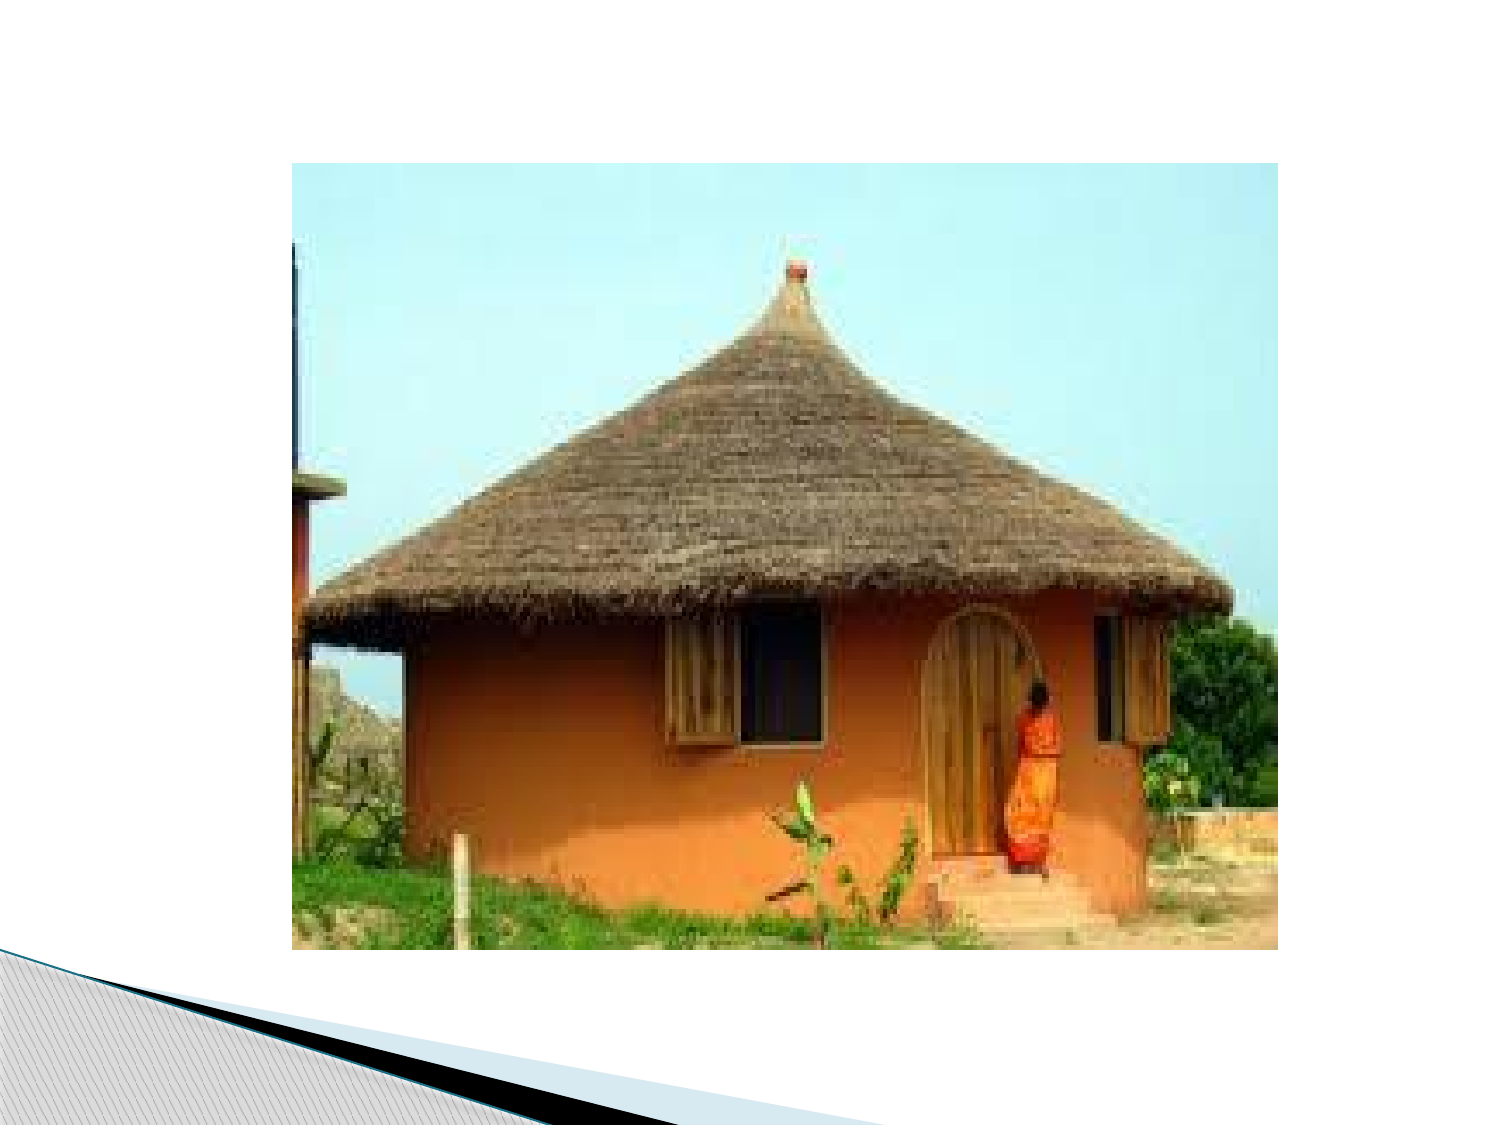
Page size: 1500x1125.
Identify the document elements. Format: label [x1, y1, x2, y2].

picture [292, 163, 1278, 950]
